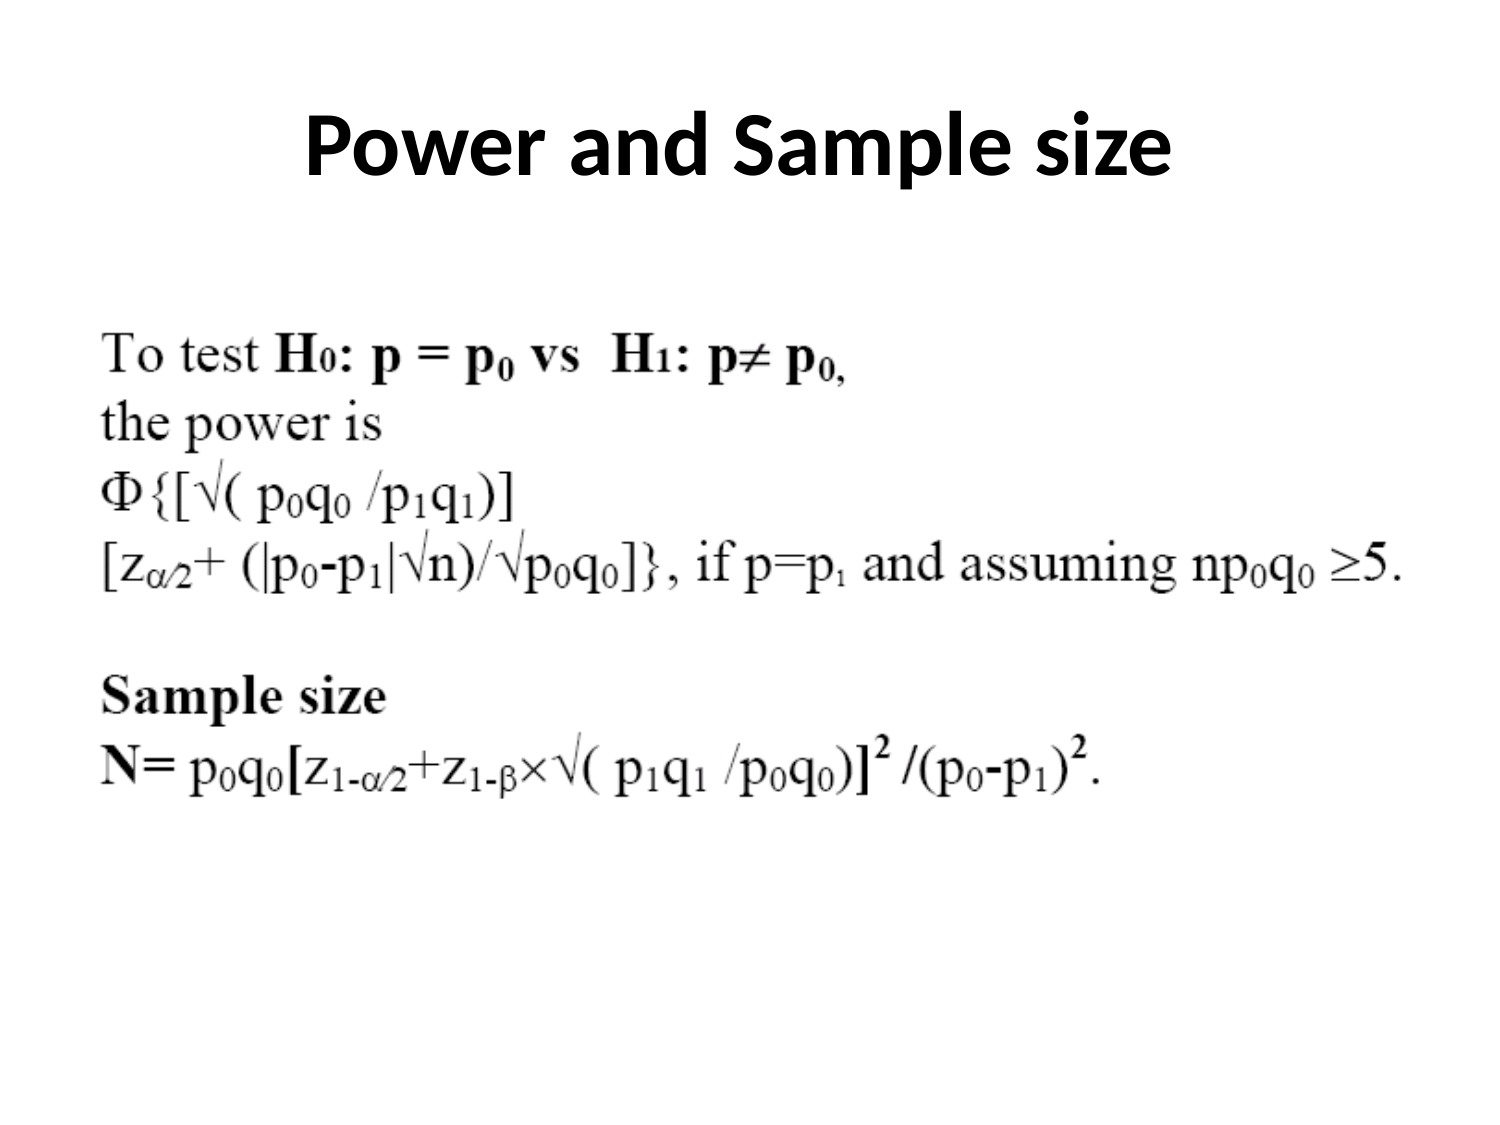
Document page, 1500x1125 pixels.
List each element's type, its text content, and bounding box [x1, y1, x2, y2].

picture [82, 314, 1418, 810]
title Power and Sample size [74, 44, 1426, 233]
